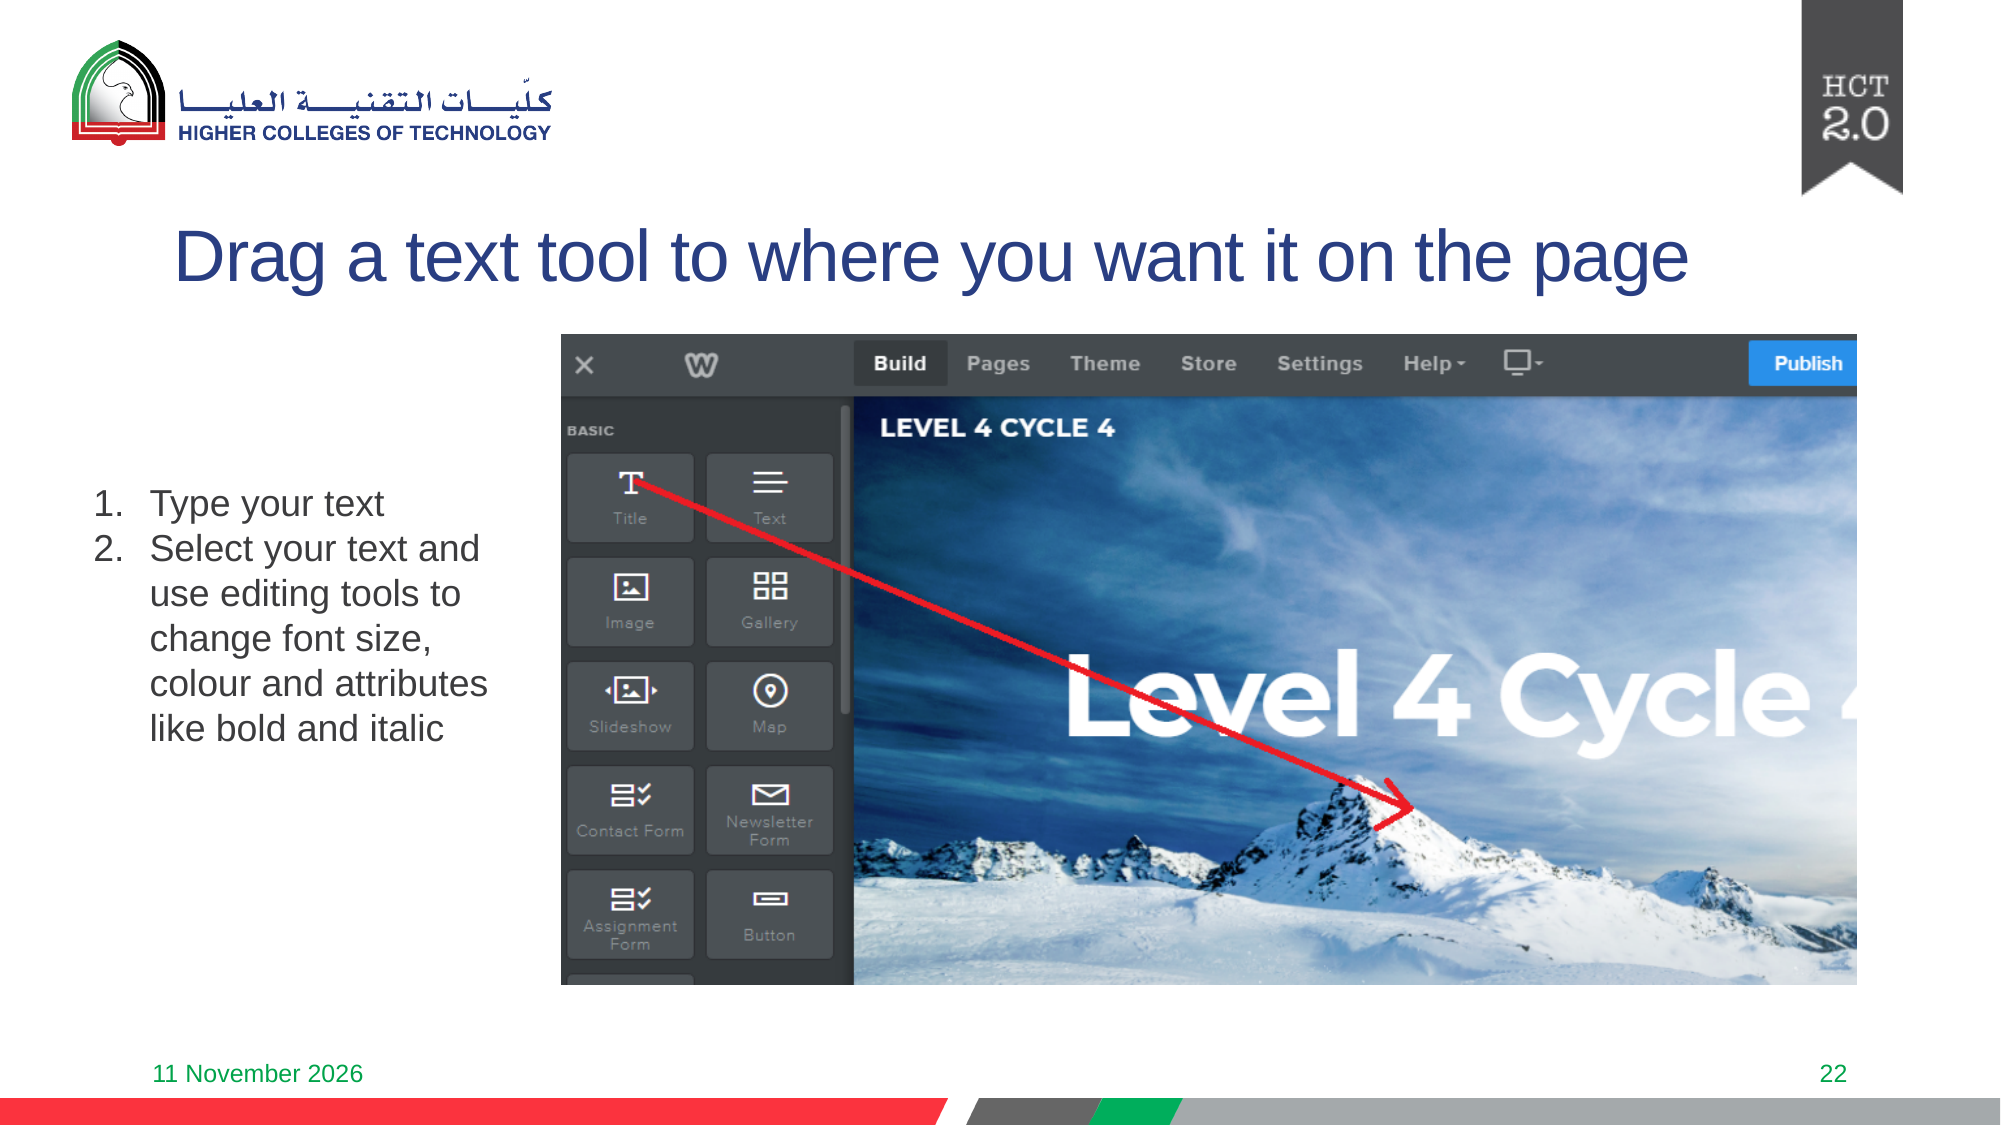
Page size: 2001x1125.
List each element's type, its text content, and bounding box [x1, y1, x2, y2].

text_box Type your text Select your text and use editing tools to change font size, colour and attributes like bold and italic [78, 472, 527, 757]
slide_number 22 [1325, 1042, 1863, 1103]
picture [72, 40, 552, 146]
picture [561, 333, 1857, 986]
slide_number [137, 1042, 675, 1103]
title Drag a text tool to where you want it on the page [158, 86, 1762, 304]
